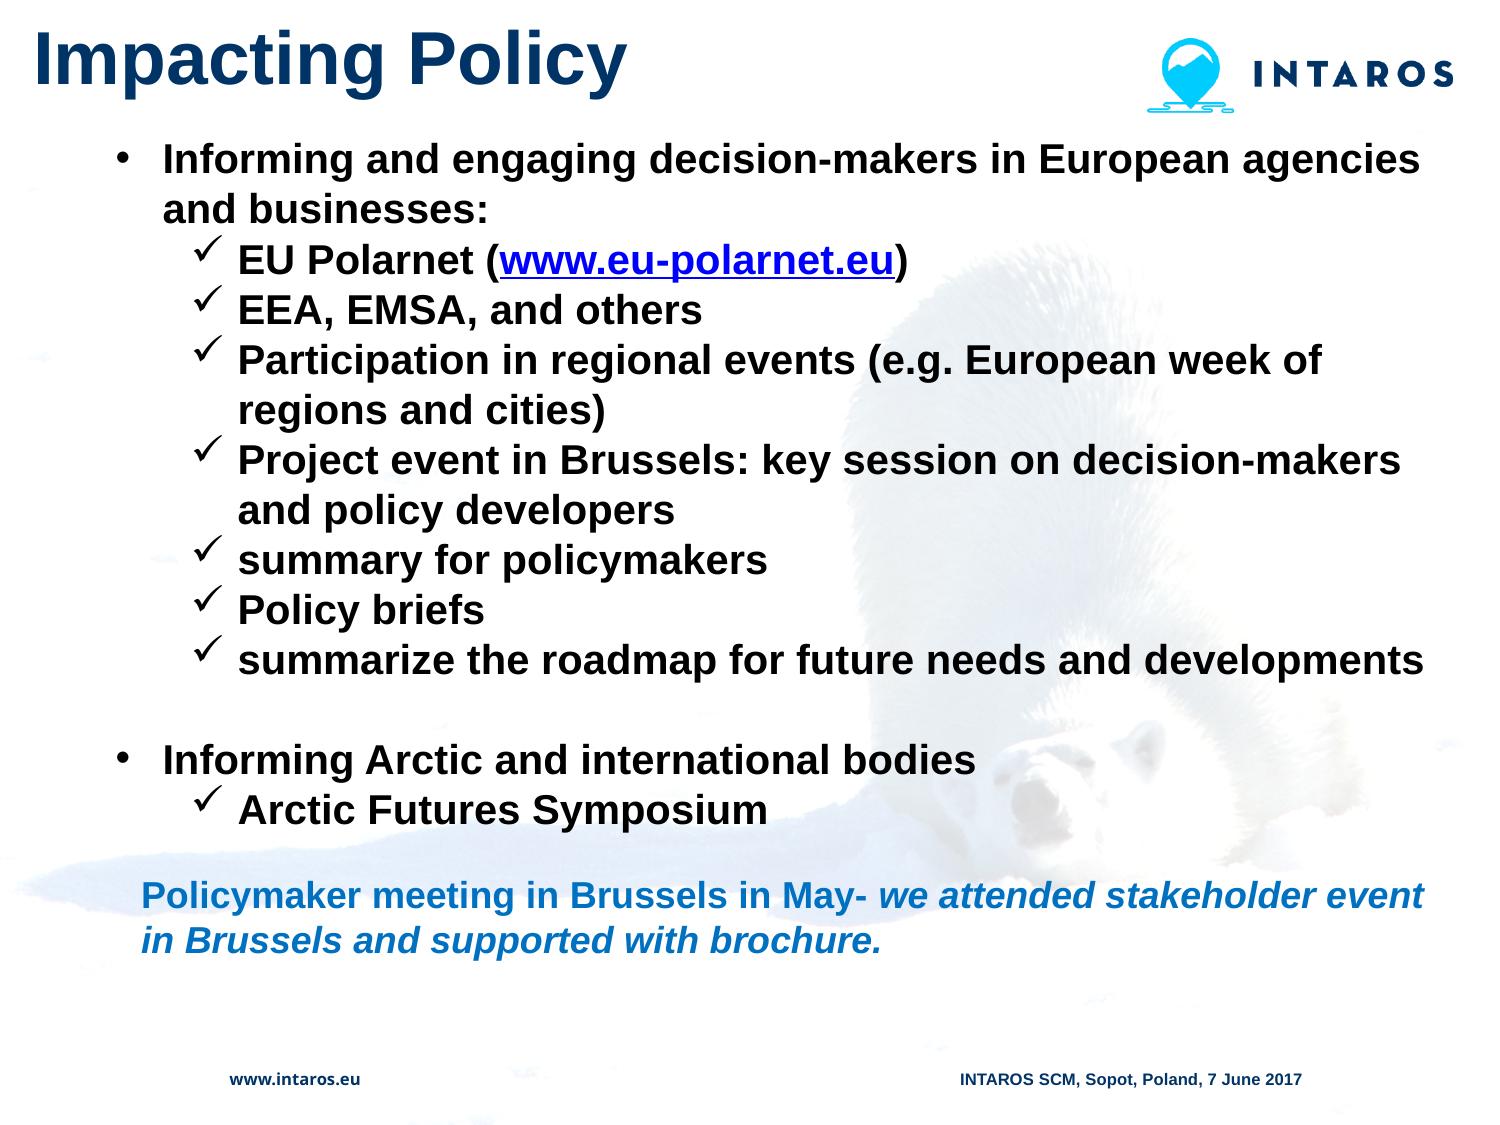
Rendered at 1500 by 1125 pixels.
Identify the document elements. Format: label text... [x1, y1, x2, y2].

picture [1146, 38, 1183, 109]
text_box www.intaros.eu [76, 1061, 514, 1096]
text_box Policymaker meeting in Brussels in May- we attended stakeholder event in Brussels and supported with brochure. [126, 863, 1448, 969]
picture [1213, 108, 1221, 113]
picture [1198, 38, 1454, 113]
text_box Informing and engaging decision-makers in European agencies and businesses: EU Polarnet (www.eu-polarnet.eu) EEA, EMSA, and others Participation in regional events (e.g. European week of regions and cities) Project event in Brussels: key session on decision-makers and policy developers summary for policymakers Policy briefs summarize the roadmap for future needs and developments Informing Arctic and international bodies Arctic Futures Symposium [100, 124, 1488, 840]
picture [1170, 105, 1202, 110]
text_box INTAROS SCM, Sopot, Poland, 7 June 2017 [712, 1061, 1500, 1096]
picture [1169, 45, 1211, 69]
text_box Impacting Policy [18, 1, 1281, 107]
